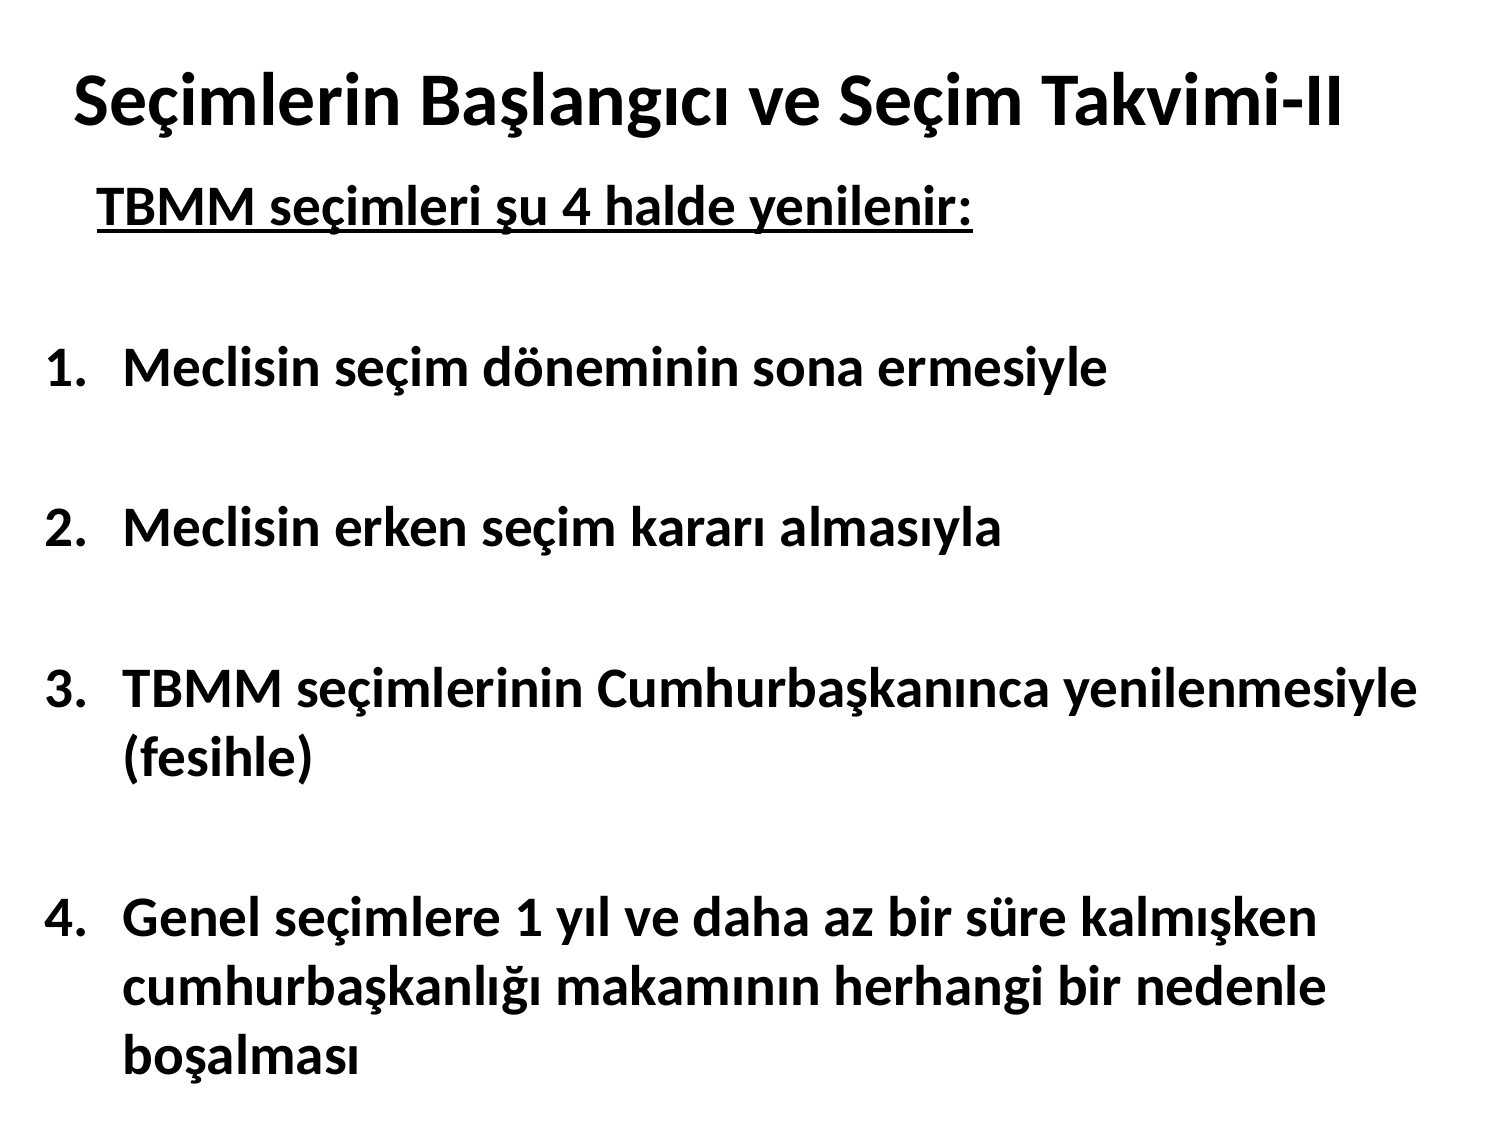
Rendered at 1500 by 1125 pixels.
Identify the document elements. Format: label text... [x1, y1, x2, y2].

list TBMM seçimleri şu 4 halde yenilenir: Meclisin seçim döneminin sona ermesiyle Meclisin erken seçim kararı almasıyla TBMM seçimlerinin Cumhurbaşkanınca yenilenmesiyle (fesihle) Genel seçimlere 1 yıl ve daha az bir süre kalmışken cumhurbaşkanlığı makamının herhangi bir nedenle boşalması [29, 160, 1471, 1094]
title Seçimlerin Başlangıcı ve Seçim Takvimi-II [58, 30, 1447, 159]
